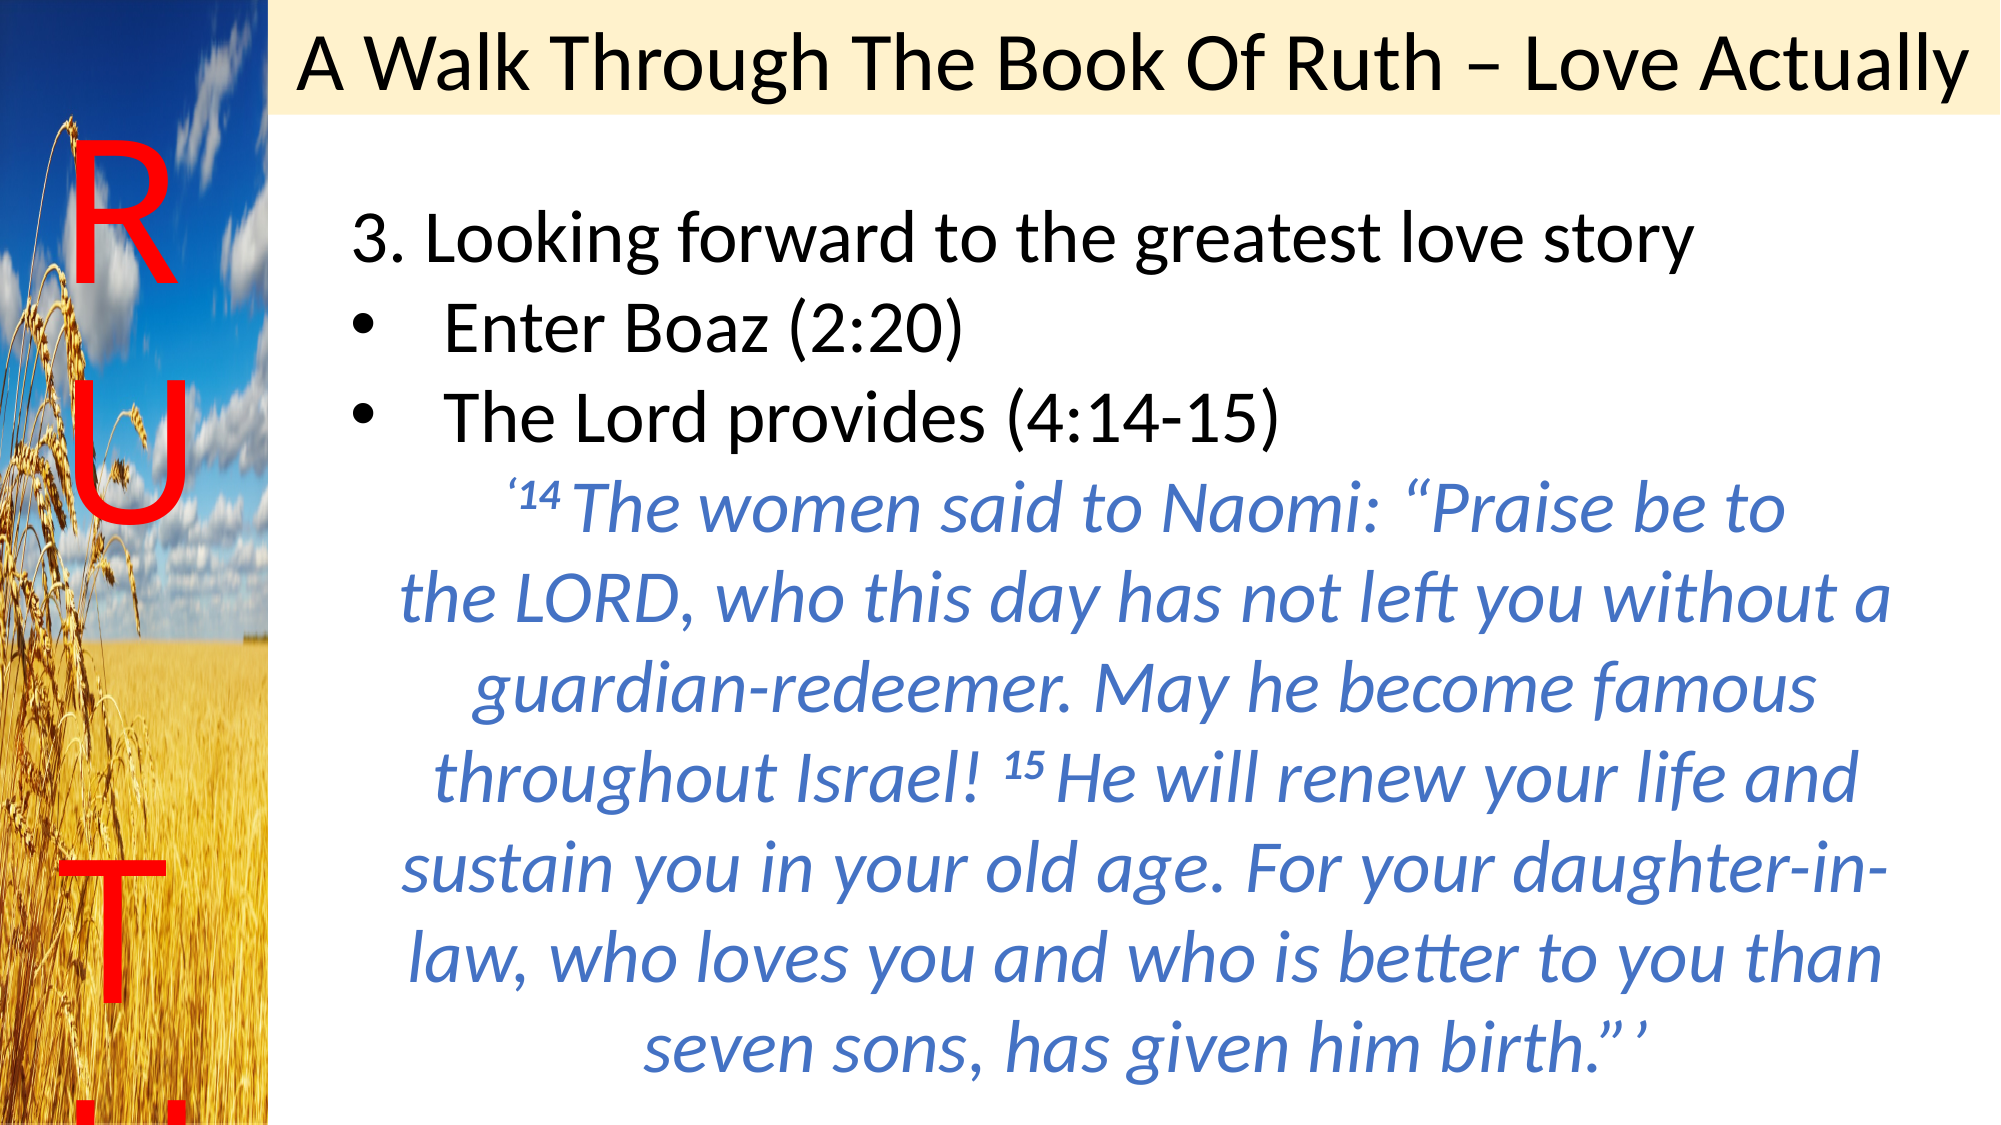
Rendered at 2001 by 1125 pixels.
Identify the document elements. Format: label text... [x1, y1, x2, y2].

picture [0, 0, 268, 1125]
text_box A Walk Through The Book Of Ruth – Love Actually [268, 0, 2000, 115]
text_box 3. Looking forward to the greatest love story Enter Boaz (2:20) The Lord provides (4:14-15) ‘14 The women said to Naomi: “Praise be to the Lord, who this day has not left you without a guardian-redeemer. May he become famous throughout Israel! 15 He will renew your life and sustain you in your old age. For your daughter-in-law, who loves you and who is better to you than seven sons, has given him birth.”’ [335, 179, 1958, 1095]
